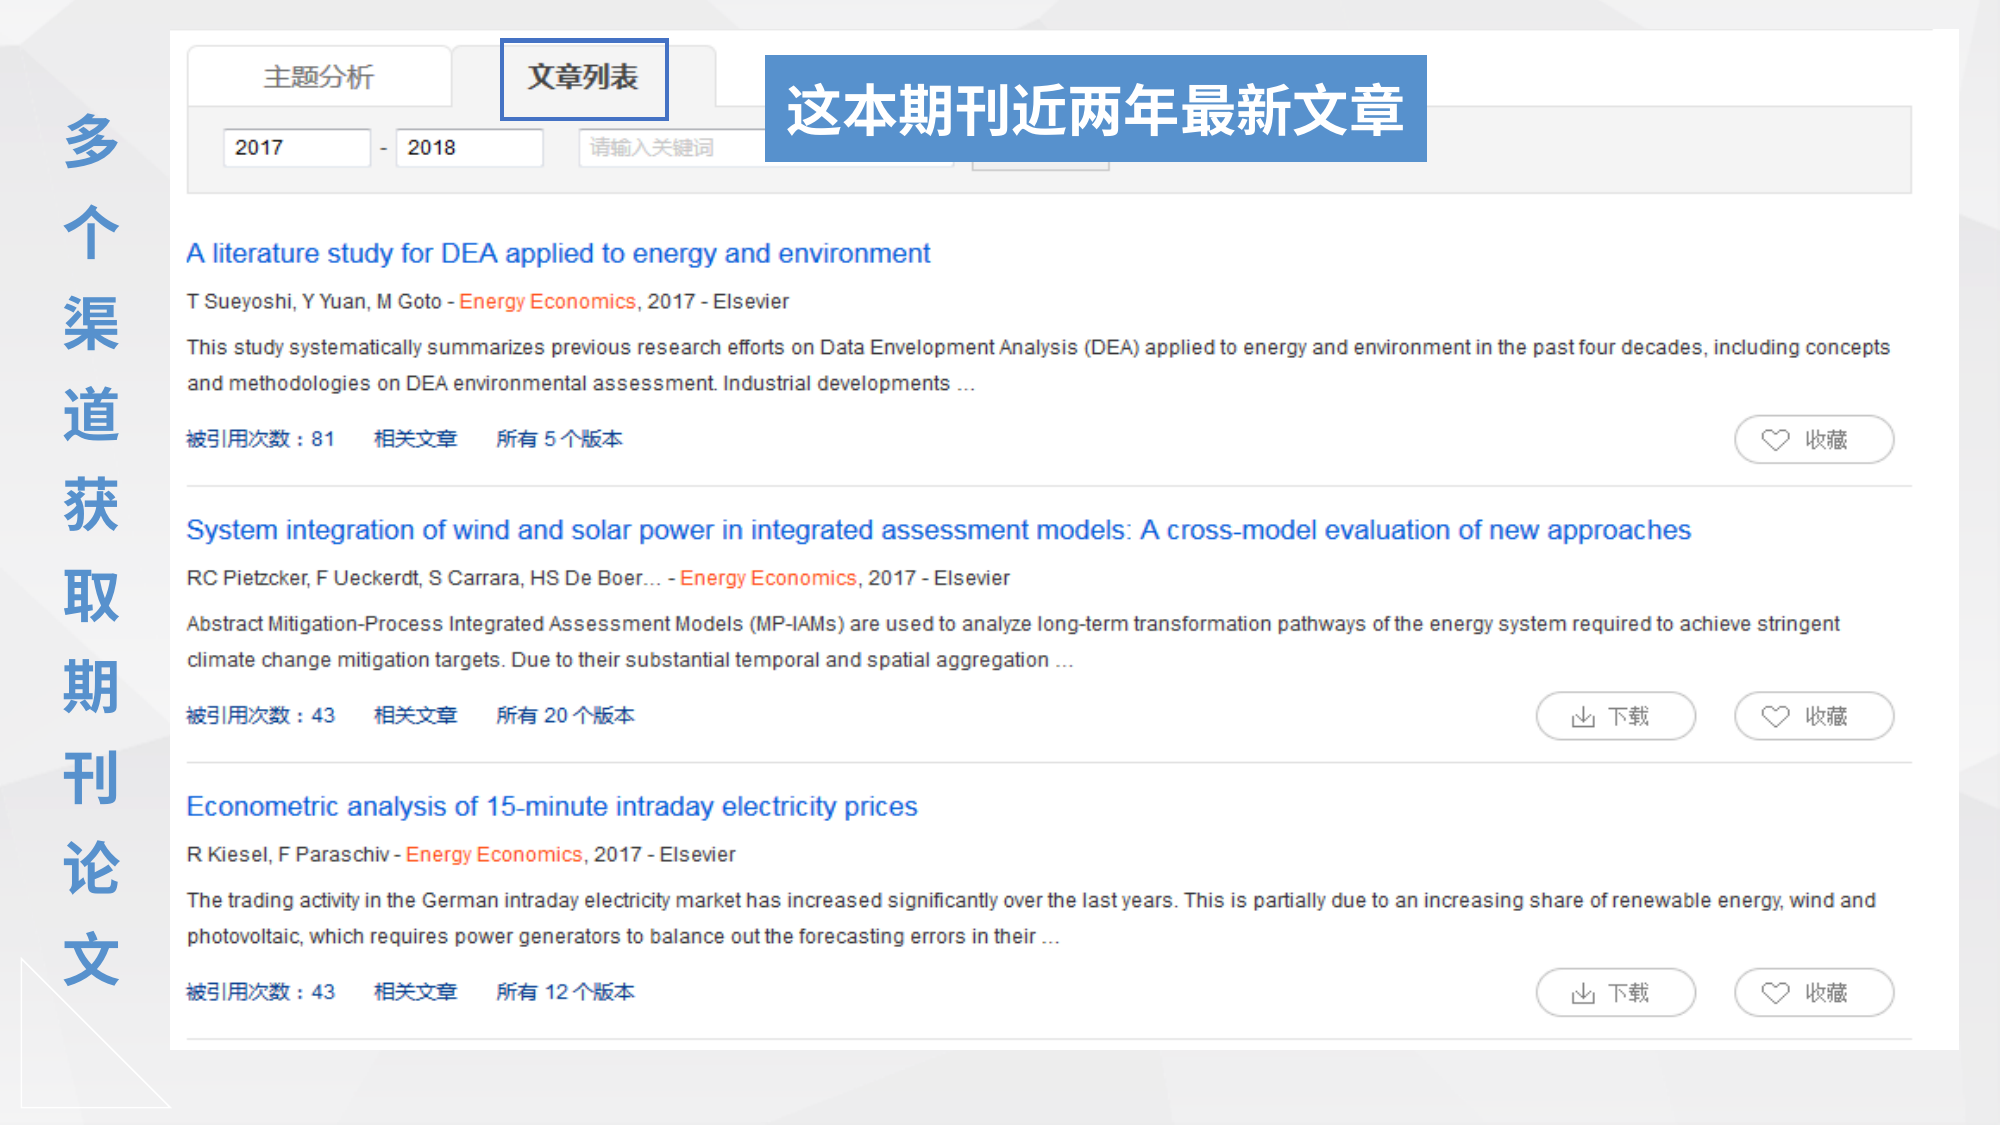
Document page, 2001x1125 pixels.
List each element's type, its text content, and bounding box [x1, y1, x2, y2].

text_box 多个渠道获取期刊论文 [42, 98, 170, 979]
text_box [20, 956, 173, 1109]
picture [0, 0, 2000, 1125]
